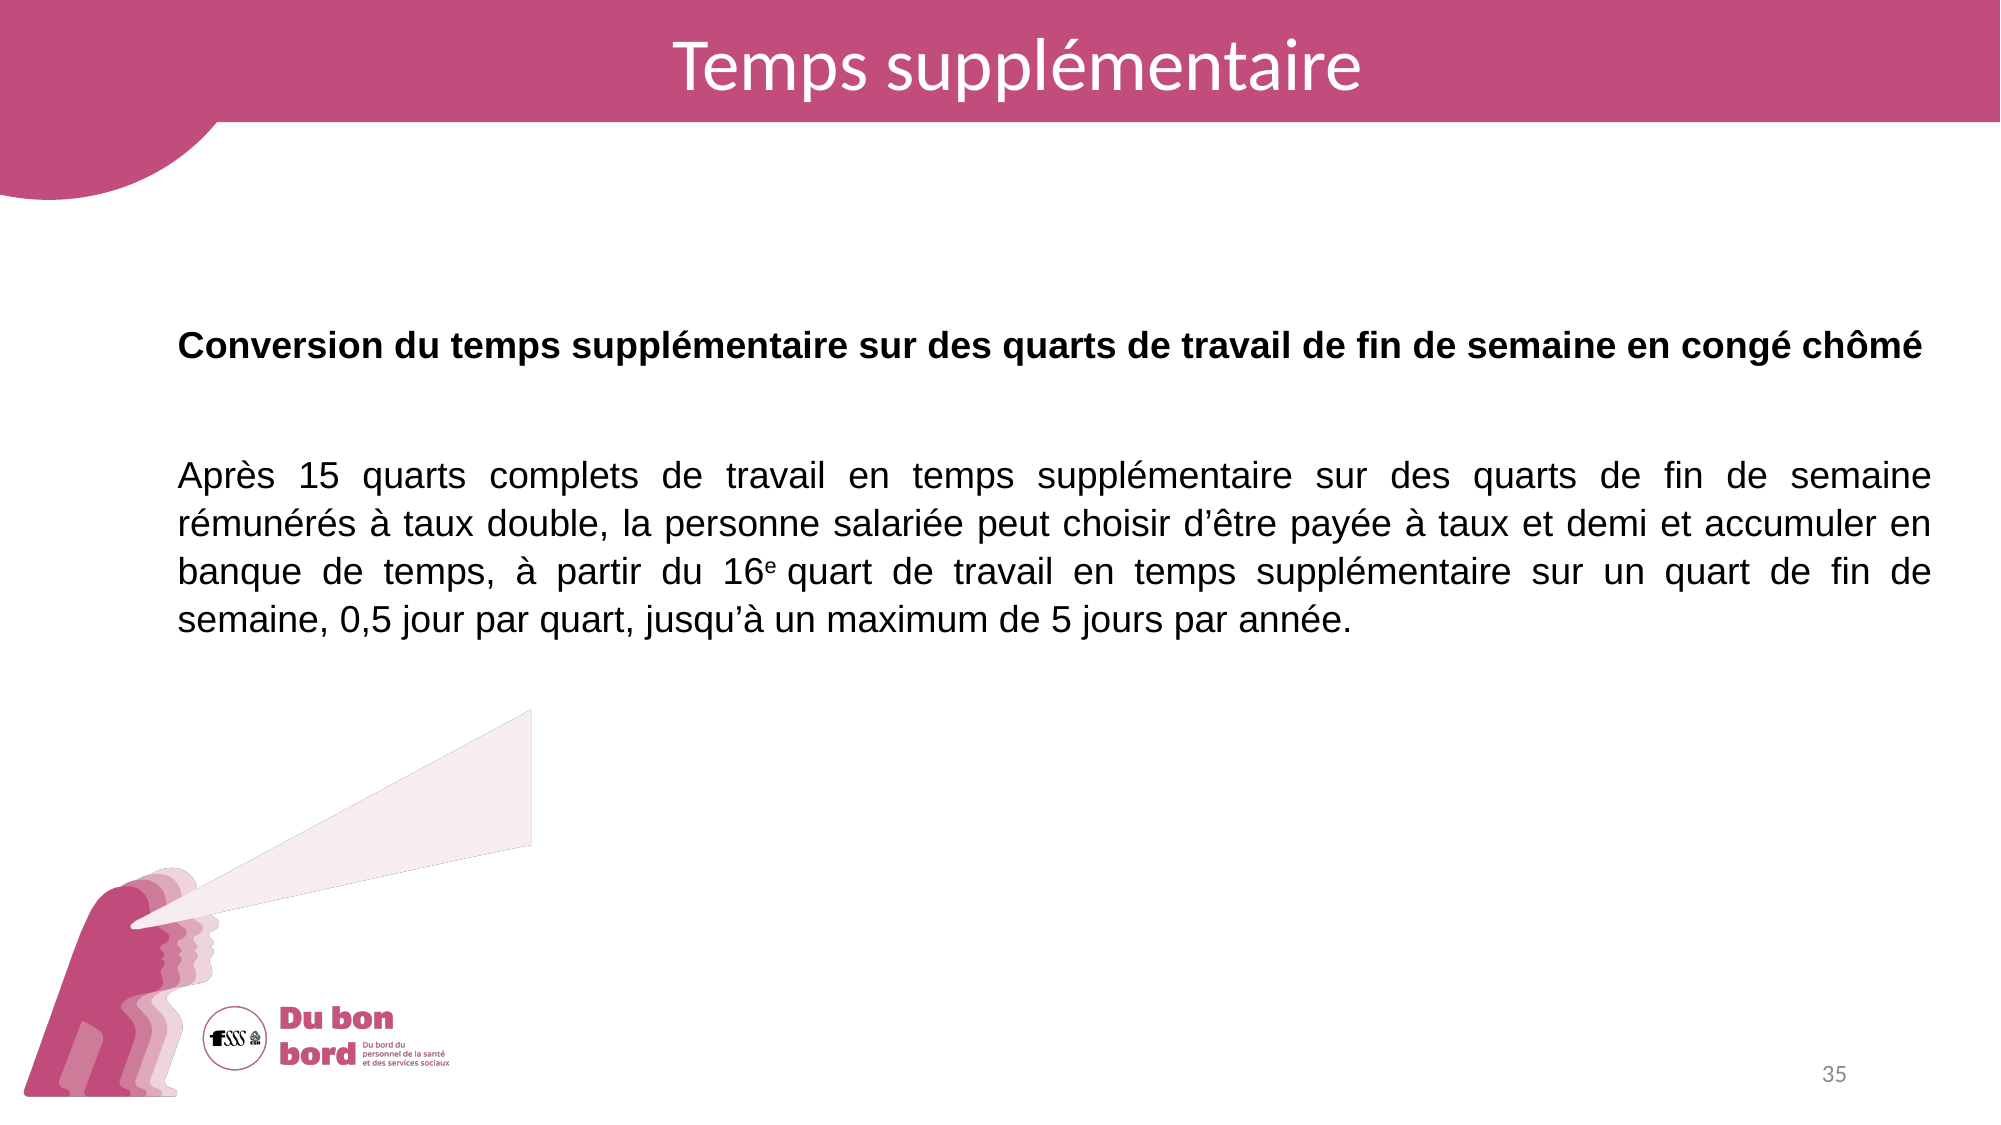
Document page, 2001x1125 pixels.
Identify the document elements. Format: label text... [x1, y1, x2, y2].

picture [0, 700, 637, 1106]
text_box Conversion du temps supplémentaire sur des quarts de travail de fin de semaine en congé chômé Après 15 quarts complets de travail en temps supplémentaire sur des quarts de fin de semaine rémunérés à taux double, la personne salariée peut choisir d’être payée à taux et demi et accumuler en banque de temps, à partir du 16e quart de travail en temps supplémentaire sur un quart de fin de semaine, 0,5 jour par quart, jusqu’à un maximum de 5 jours par année. [162, 184, 1947, 870]
text_box Temps supplémentaire [217, 0, 2000, 123]
text_box [0, 0, 262, 200]
slide_number 35 [1412, 1042, 1863, 1103]
